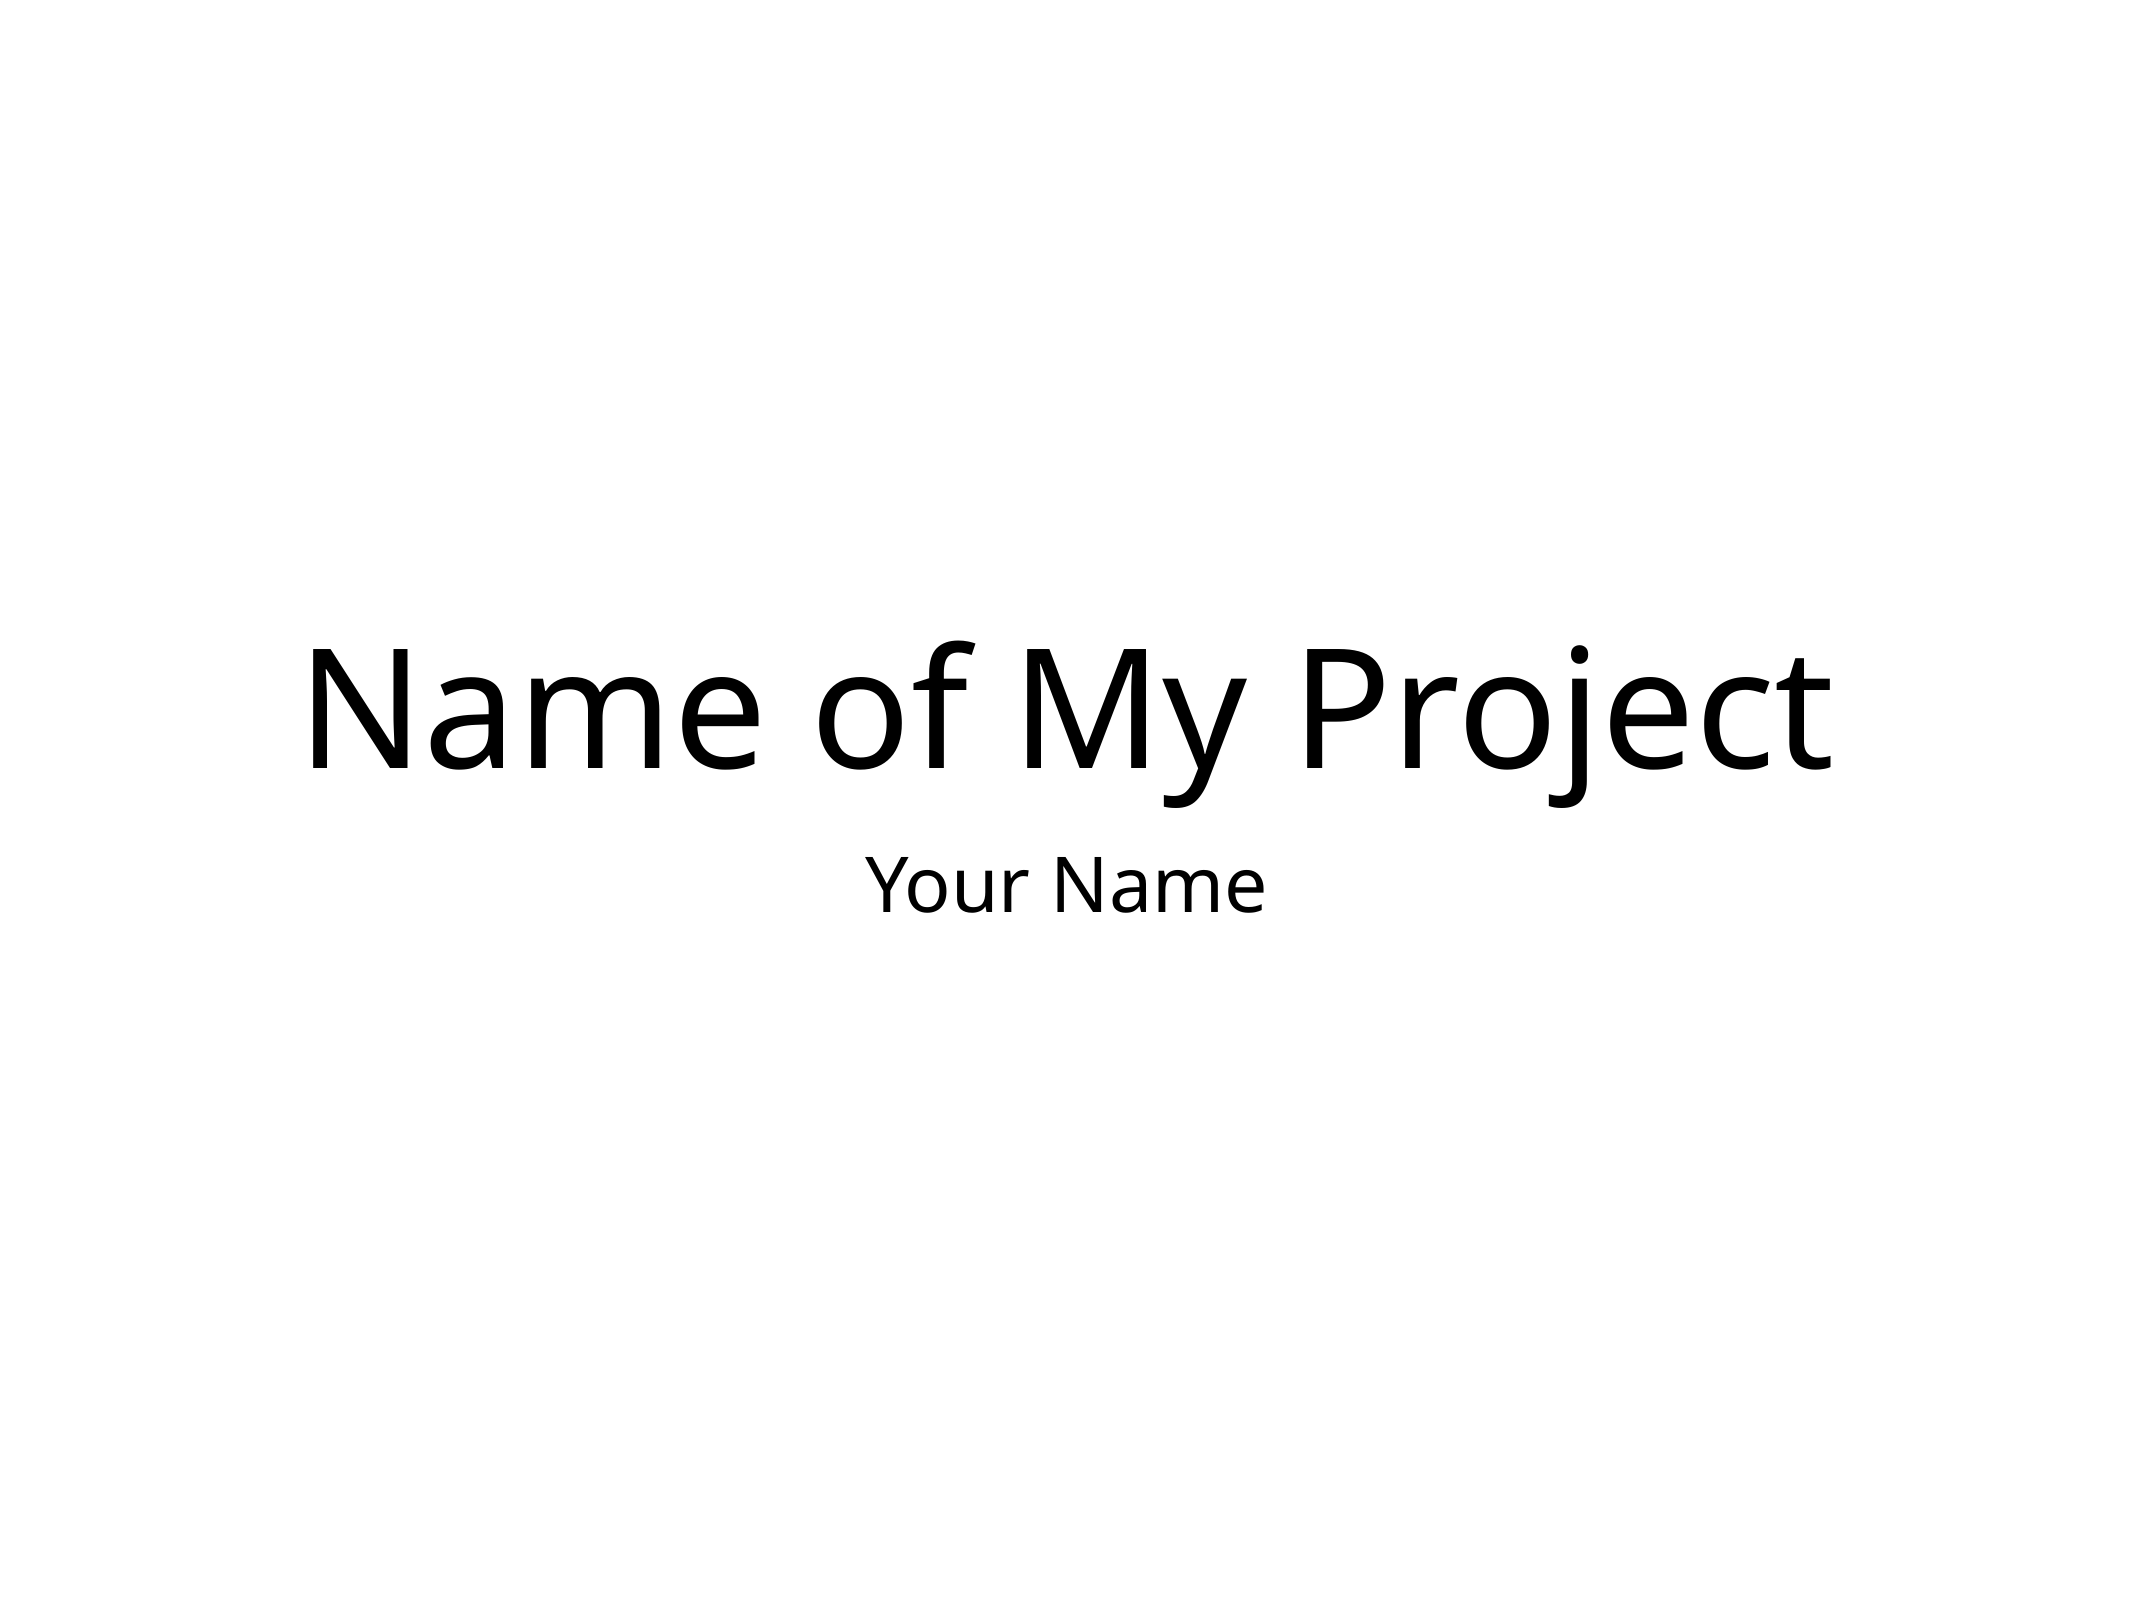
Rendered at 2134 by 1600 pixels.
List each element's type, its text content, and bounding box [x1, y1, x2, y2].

title Name of My Project [207, 268, 1926, 811]
subtitle Your Name [207, 826, 1926, 1013]
